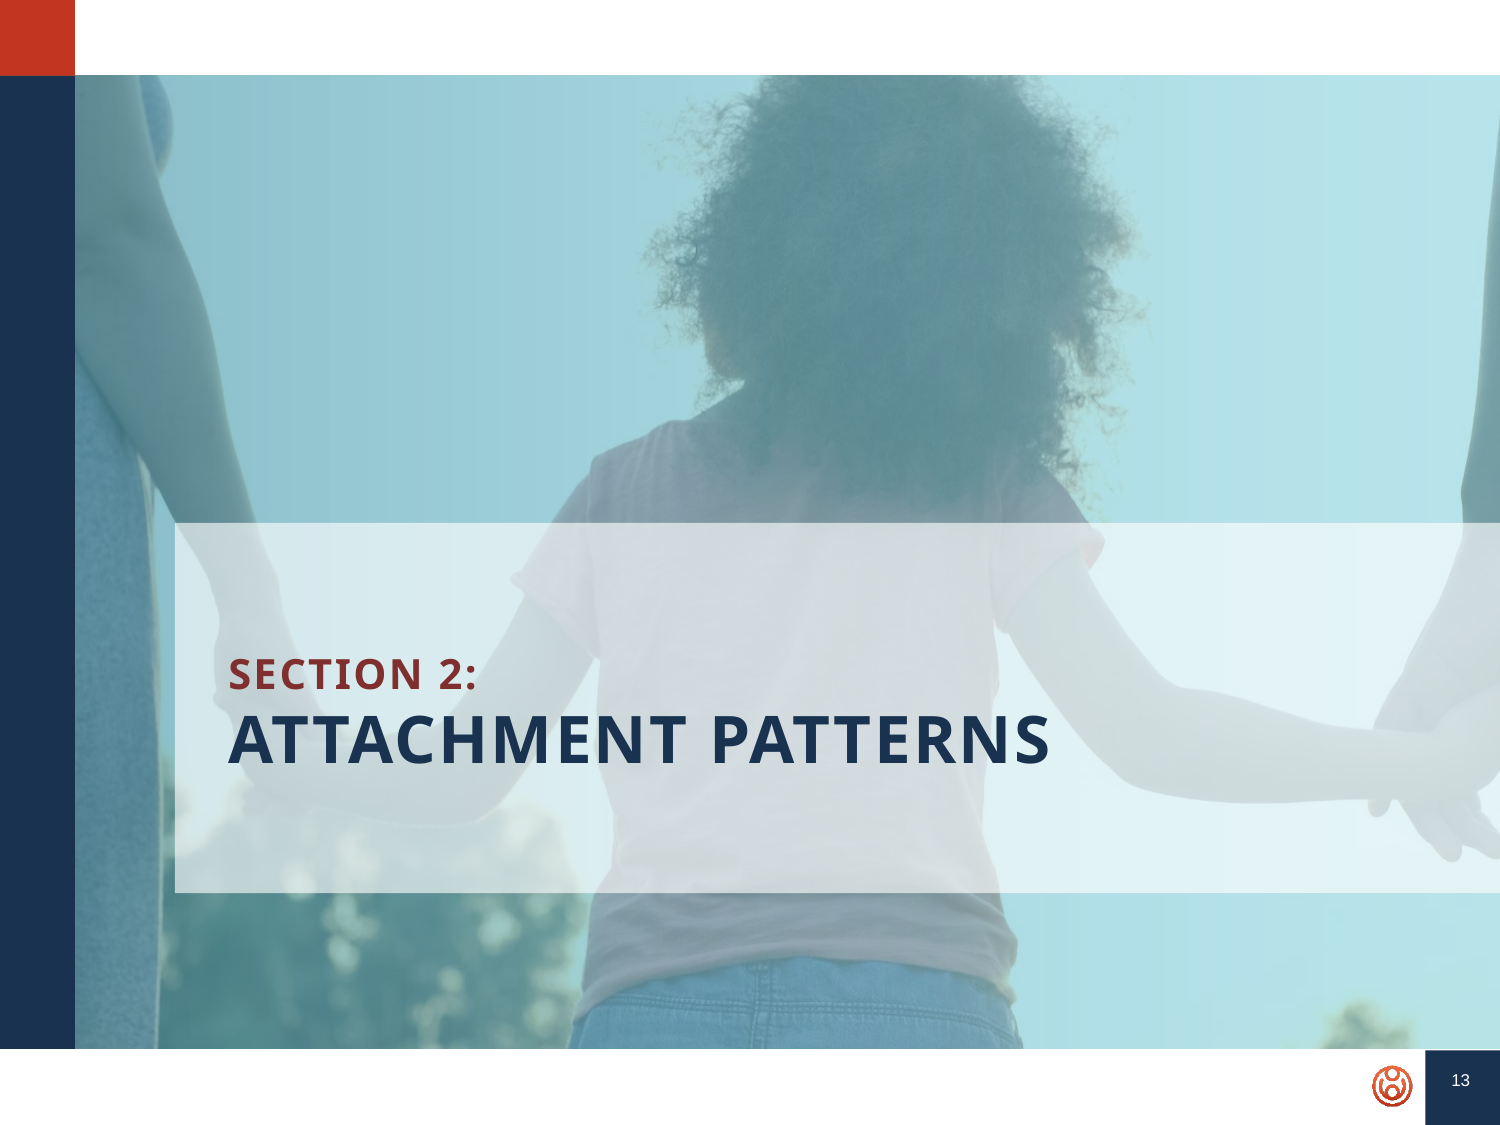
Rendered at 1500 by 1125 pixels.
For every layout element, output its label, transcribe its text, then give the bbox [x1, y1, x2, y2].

slide_number 13 [1433, 1058, 1489, 1101]
title SECTION 2: ATTACHMENT PATTERNS [213, 562, 1318, 863]
picture [75, 75, 1500, 1049]
picture [1371, 1065, 1413, 1107]
